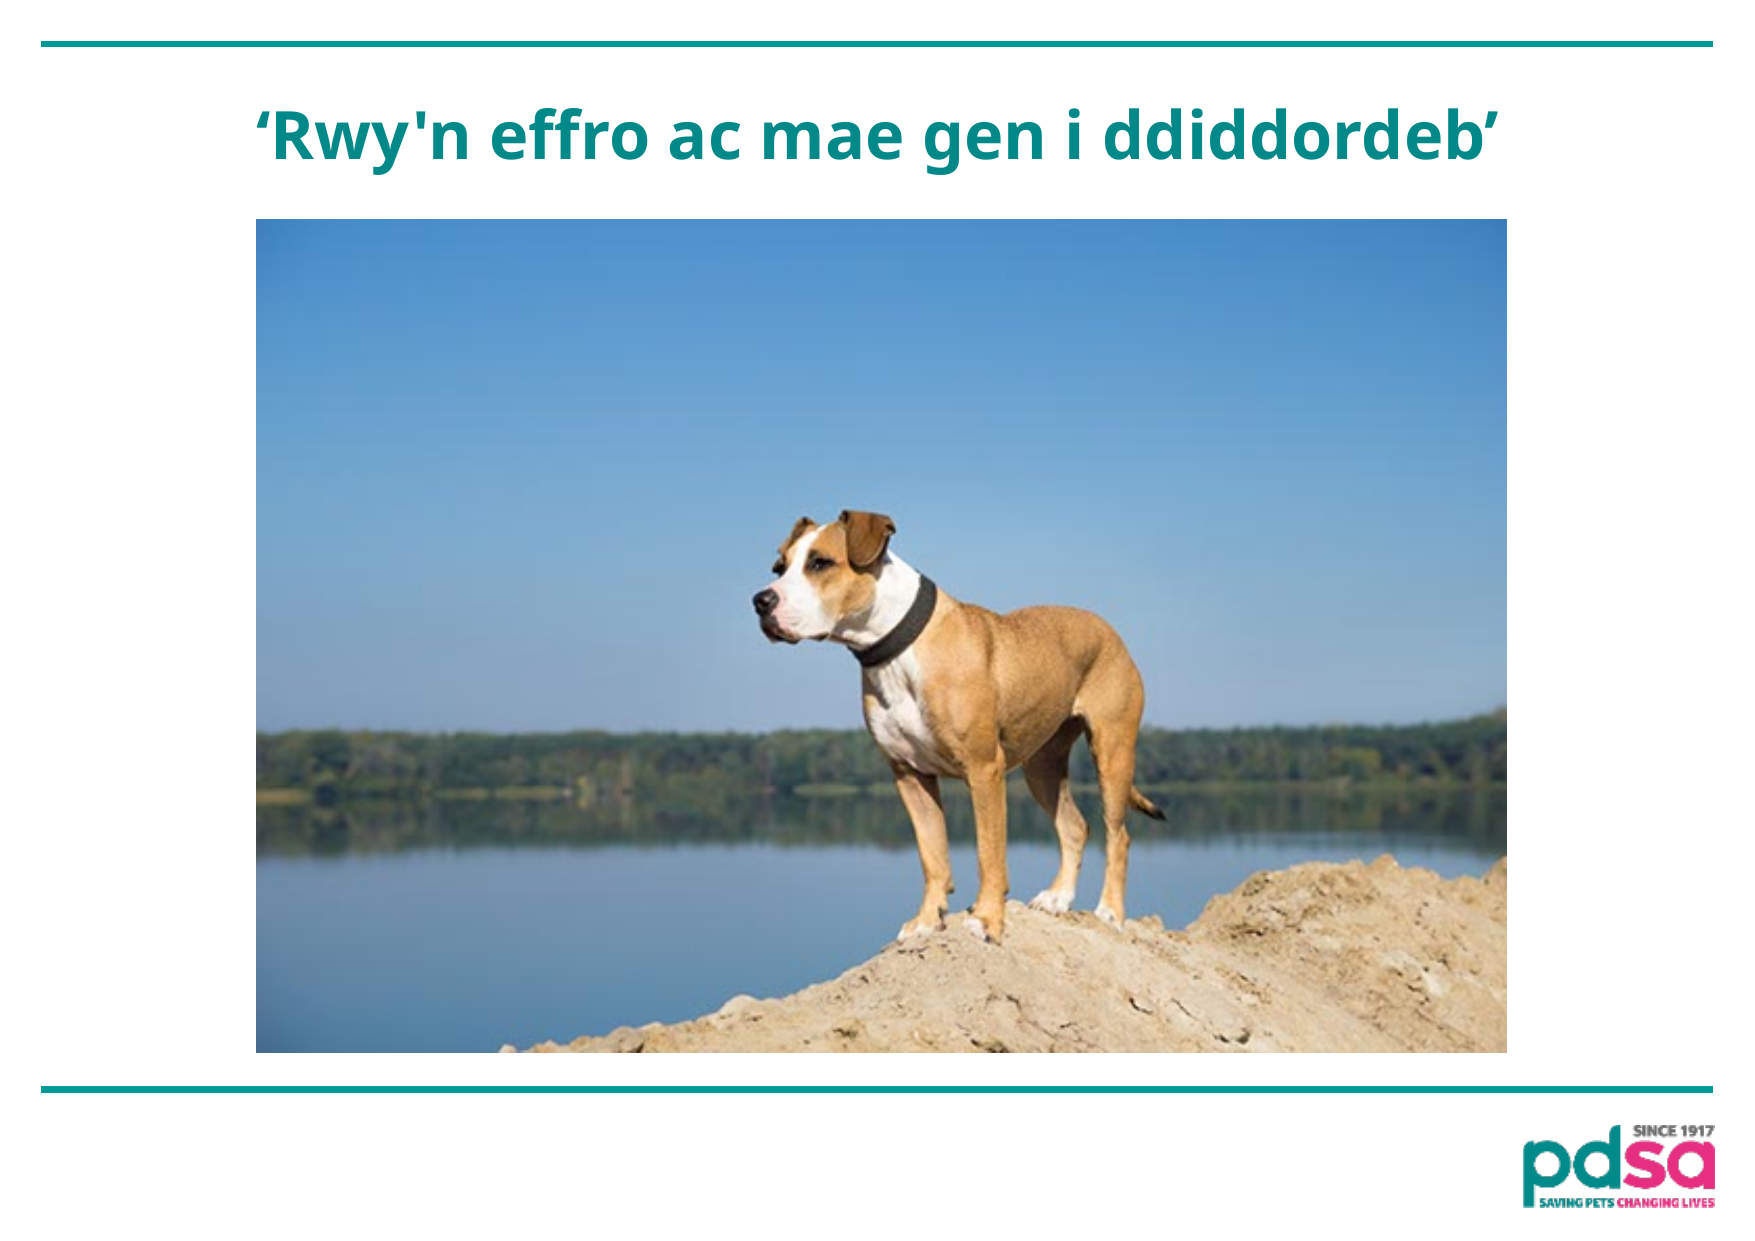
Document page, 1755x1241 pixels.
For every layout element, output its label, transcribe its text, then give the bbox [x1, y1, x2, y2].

picture [1523, 1125, 1715, 1208]
title ‘Rwy'n effro ac mae gen i ddiddordeb’ [97, 57, 1691, 208]
picture [255, 219, 1507, 1054]
